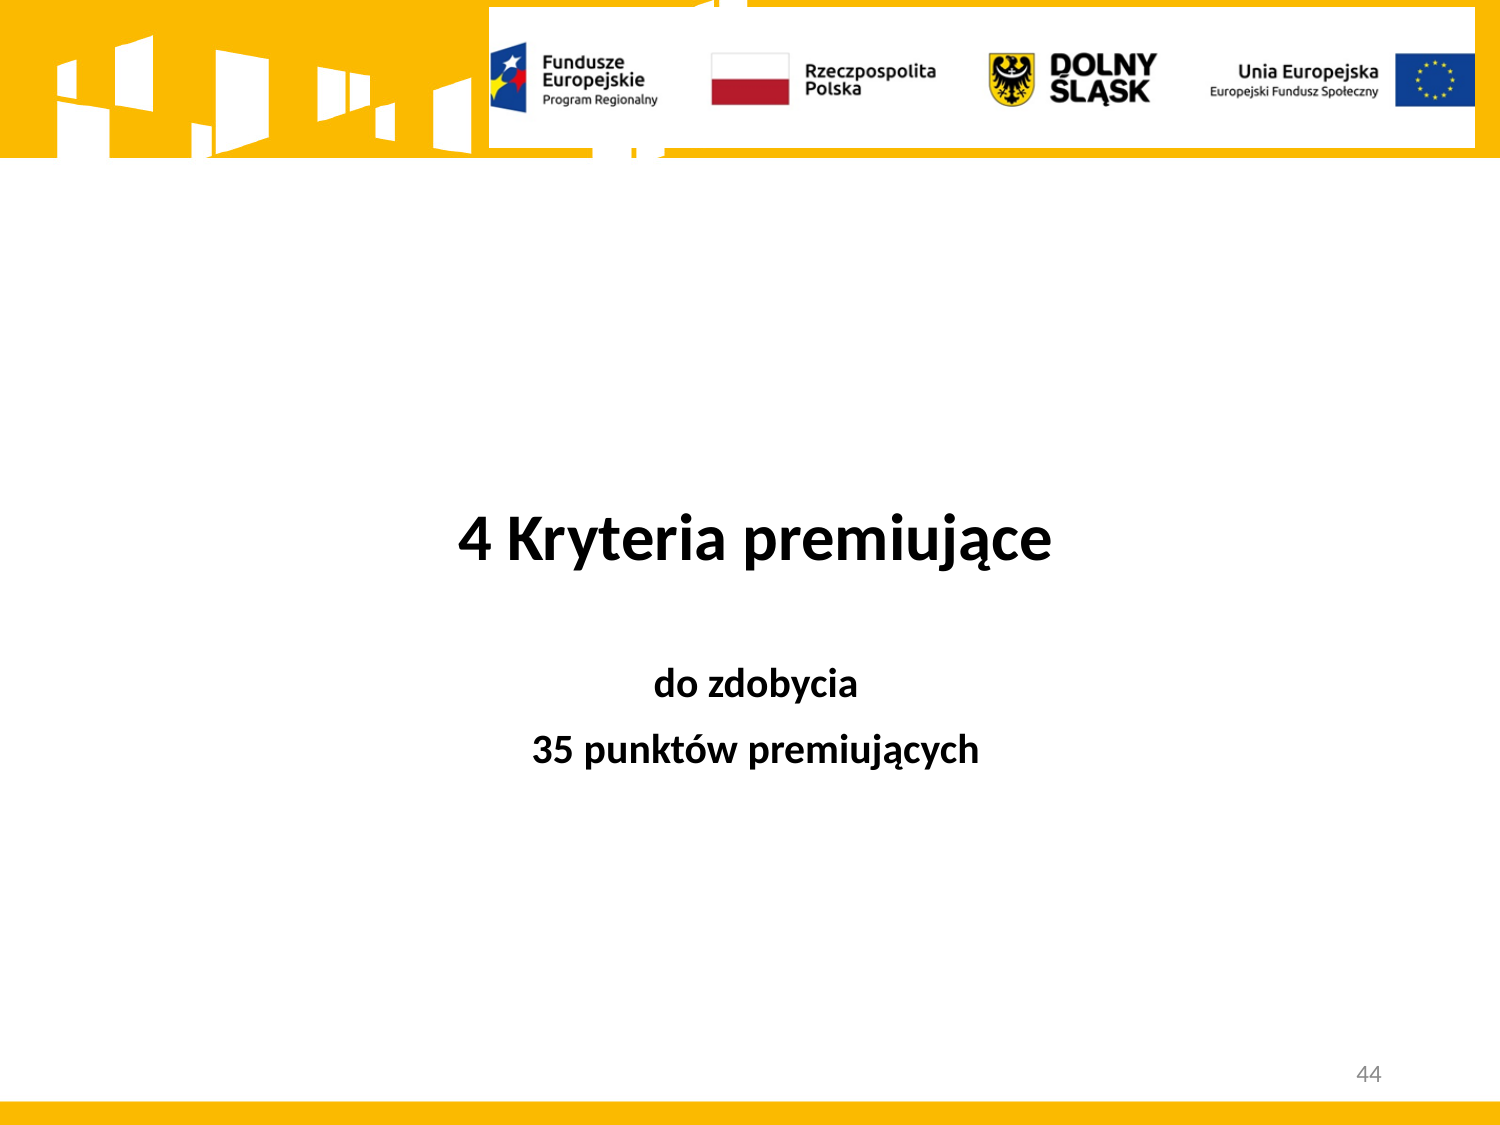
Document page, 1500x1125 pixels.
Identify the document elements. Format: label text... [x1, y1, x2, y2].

list 4 Kryteria premiujące do zdobycia 35 punktów premiujących [52, 184, 1459, 1024]
slide_number 44 [1059, 1042, 1397, 1103]
picture [0, 0, 1500, 1125]
